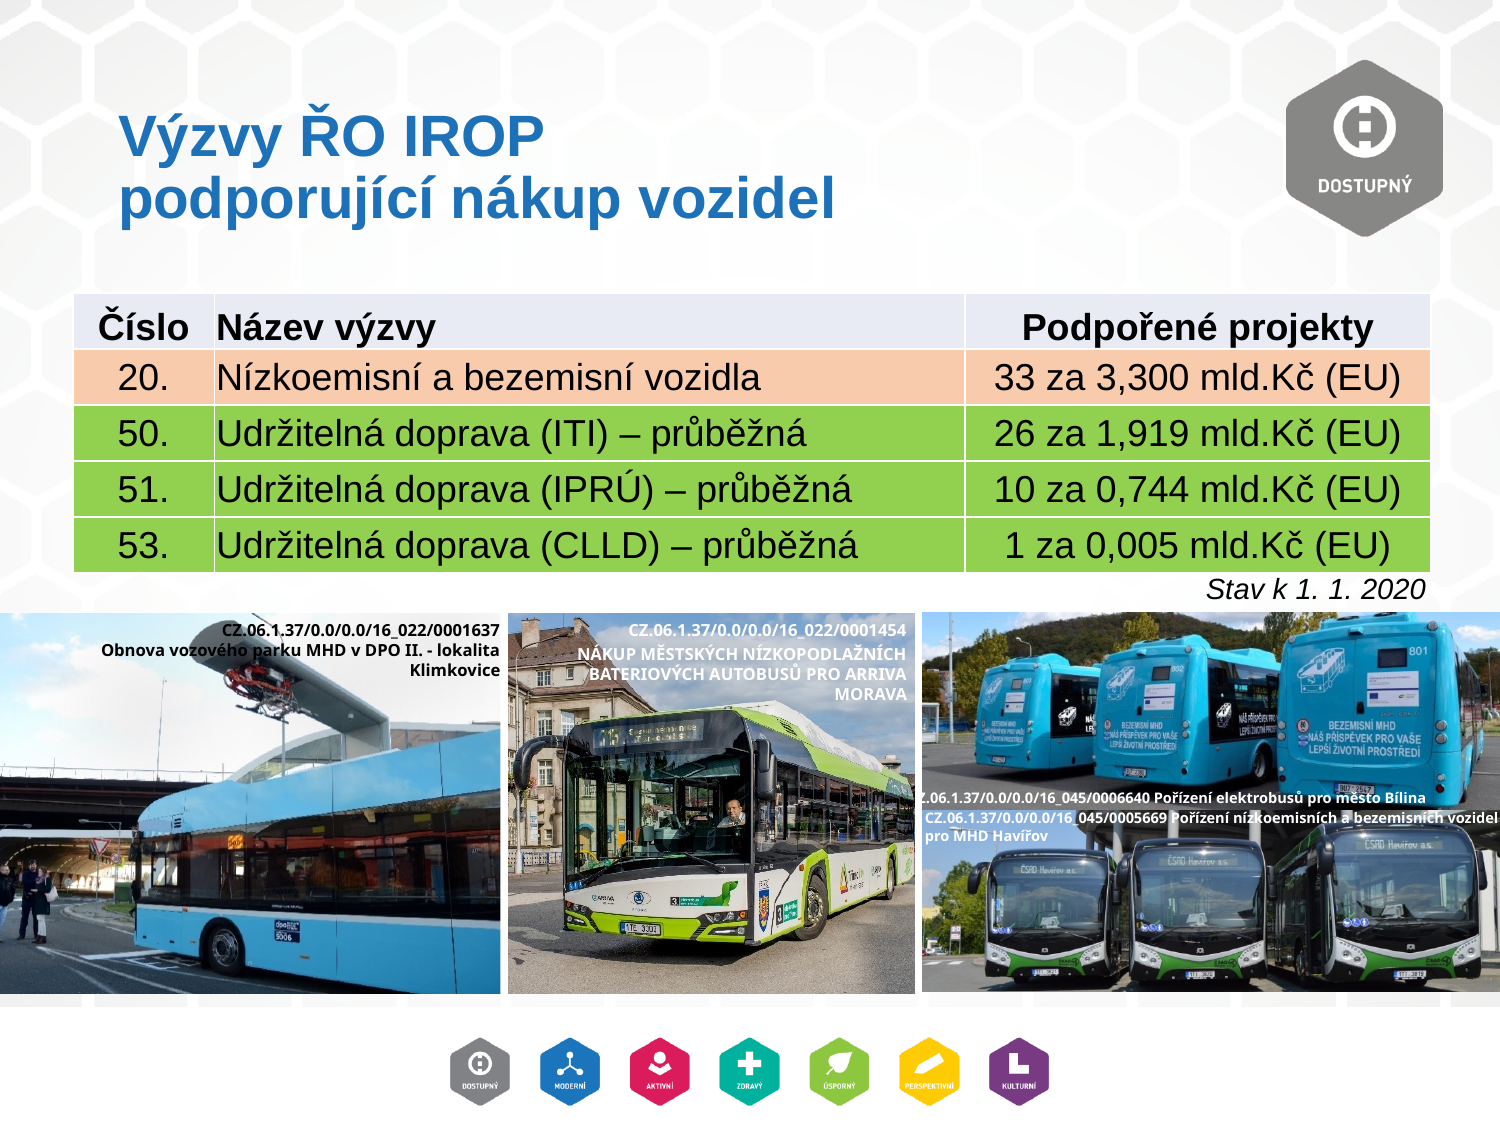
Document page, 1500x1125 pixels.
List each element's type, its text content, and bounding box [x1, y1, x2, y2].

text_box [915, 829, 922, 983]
text_box CZ.06.1.37/0.0/0.0/16_022/0001637 Obnova vozového parku MHD v DPO II. - lokalita Klimkovice [62, 612, 516, 793]
table_header Podpořené projekty [966, 294, 1430, 348]
title Výzvy ŘO IROP podporující nákup vozidel [103, 59, 1397, 278]
table_cell 26 za 1,919 mld.Kč (EU) [966, 406, 1430, 460]
table_header Název výzvy [215, 294, 964, 348]
table_cell 51. [74, 462, 214, 516]
table_cell Udržitelná doprava (CLLD) – průběžná [215, 518, 964, 572]
table_cell 53. [74, 518, 214, 572]
picture [0, 0, 1500, 1125]
table_header Číslo [74, 294, 214, 348]
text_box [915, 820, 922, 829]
table_cell 1 za 0,005 mld.Kč (EU) [966, 518, 1430, 572]
table_cell 20. [74, 350, 214, 404]
table_cell Udržitelná doprava (ITI) – průběžná [215, 406, 964, 460]
text_box CZ.06.1.37/0.0/0.0/16_022/0001454 NÁKUP MĚSTSKÝCH NÍZKOPODLAŽNÍCH BATERIOVÝCH AUTOBUSŮ PRO ARRIVA MORAVA [556, 593, 923, 820]
table_cell 33 za 3,300 mld.Kč (EU) [966, 350, 1430, 404]
text_box Stav k 1. 1. 2020 [1035, 562, 1442, 612]
table_cell 50. [74, 406, 214, 460]
table_cell Udržitelná doprava (IPRÚ) – průběžná [215, 462, 964, 516]
table_cell 10 za 0,744 mld.Kč (EU) [966, 462, 1430, 516]
table_cell Nízkoemisní a bezemisní vozidla [215, 350, 964, 404]
